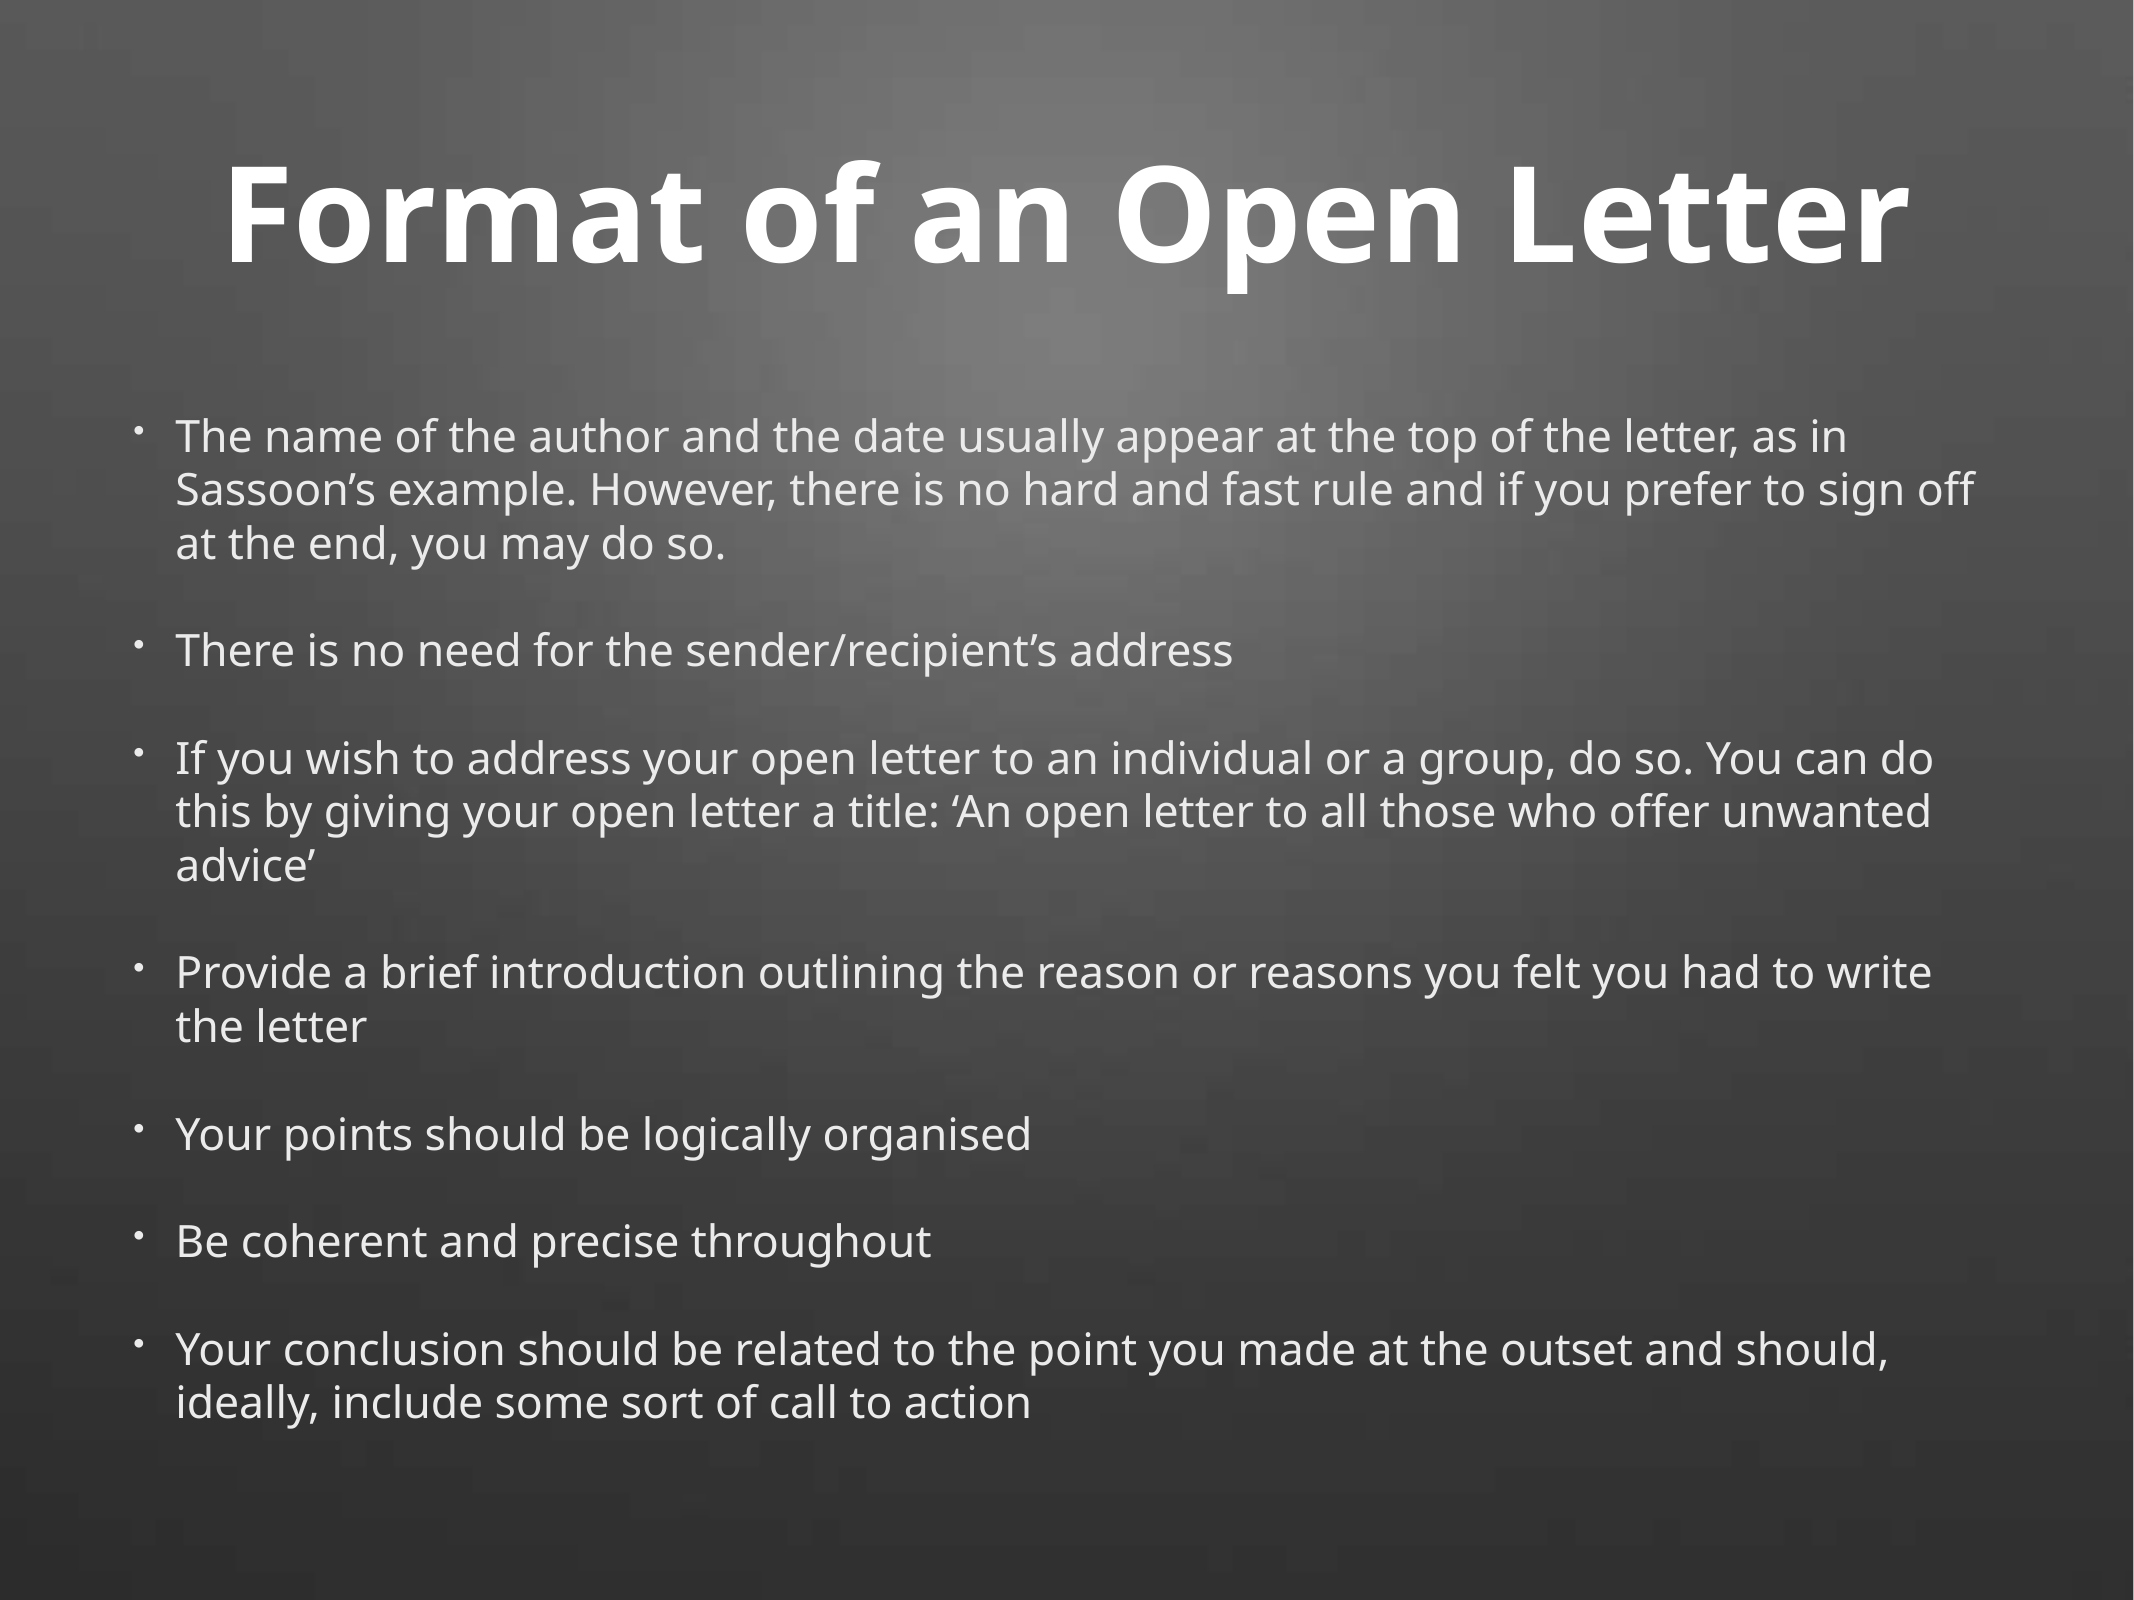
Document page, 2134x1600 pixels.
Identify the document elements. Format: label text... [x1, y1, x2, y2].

picture [0, 0, 2134, 1600]
title Format of an Open Letter [124, 32, 2009, 386]
list The name of the author and the date usually appear at the top of the letter, as in Sassoon’s example. However, there is no hard and fast rule and if you prefer to sign off at the end, you may do so. There is no need for the sender/recipient’s address If you wish to address your open letter to an individual or a group, do so. You can do this by giving your open letter a title: ‘An open letter to all those who offer unwanted advice’ Provide a brief introduction outlining the reason or reasons you felt you had to write the letter Your points should be logically organised Be coherent and precise throughout Your conclusion should be related to the point you made at the outset and should, ideally, include some sort of call to action [124, 395, 2009, 1441]
